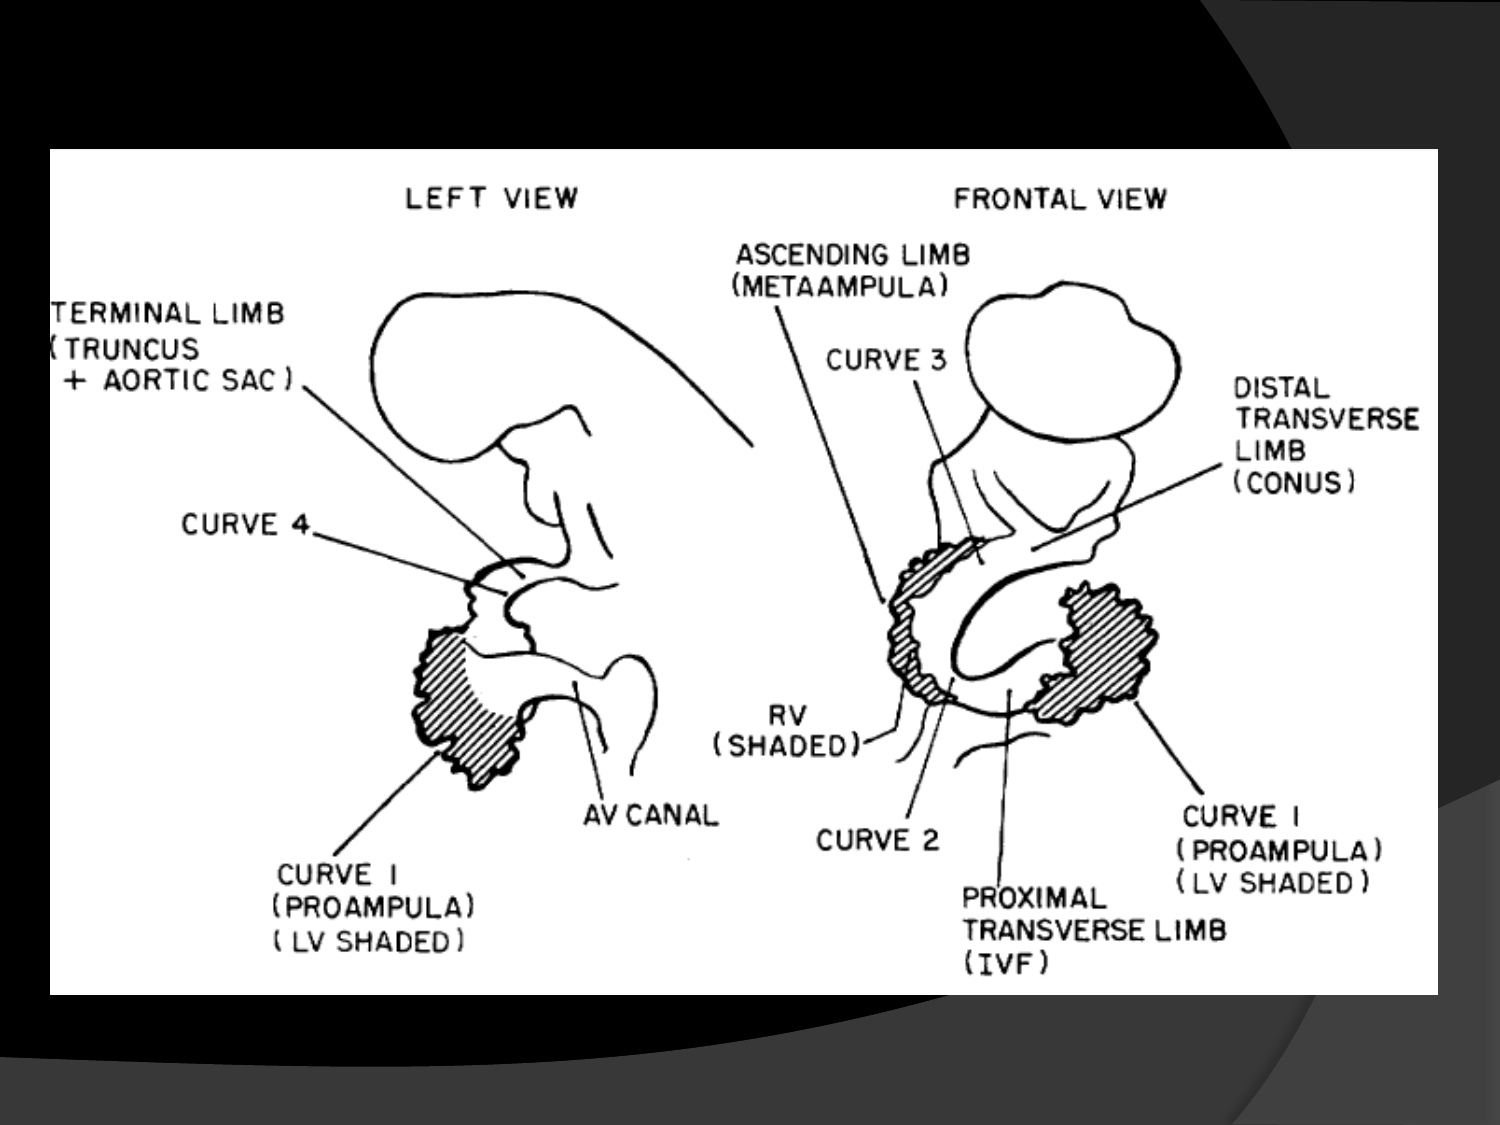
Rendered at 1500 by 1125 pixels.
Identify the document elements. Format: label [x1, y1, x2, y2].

list [49, 149, 1438, 995]
